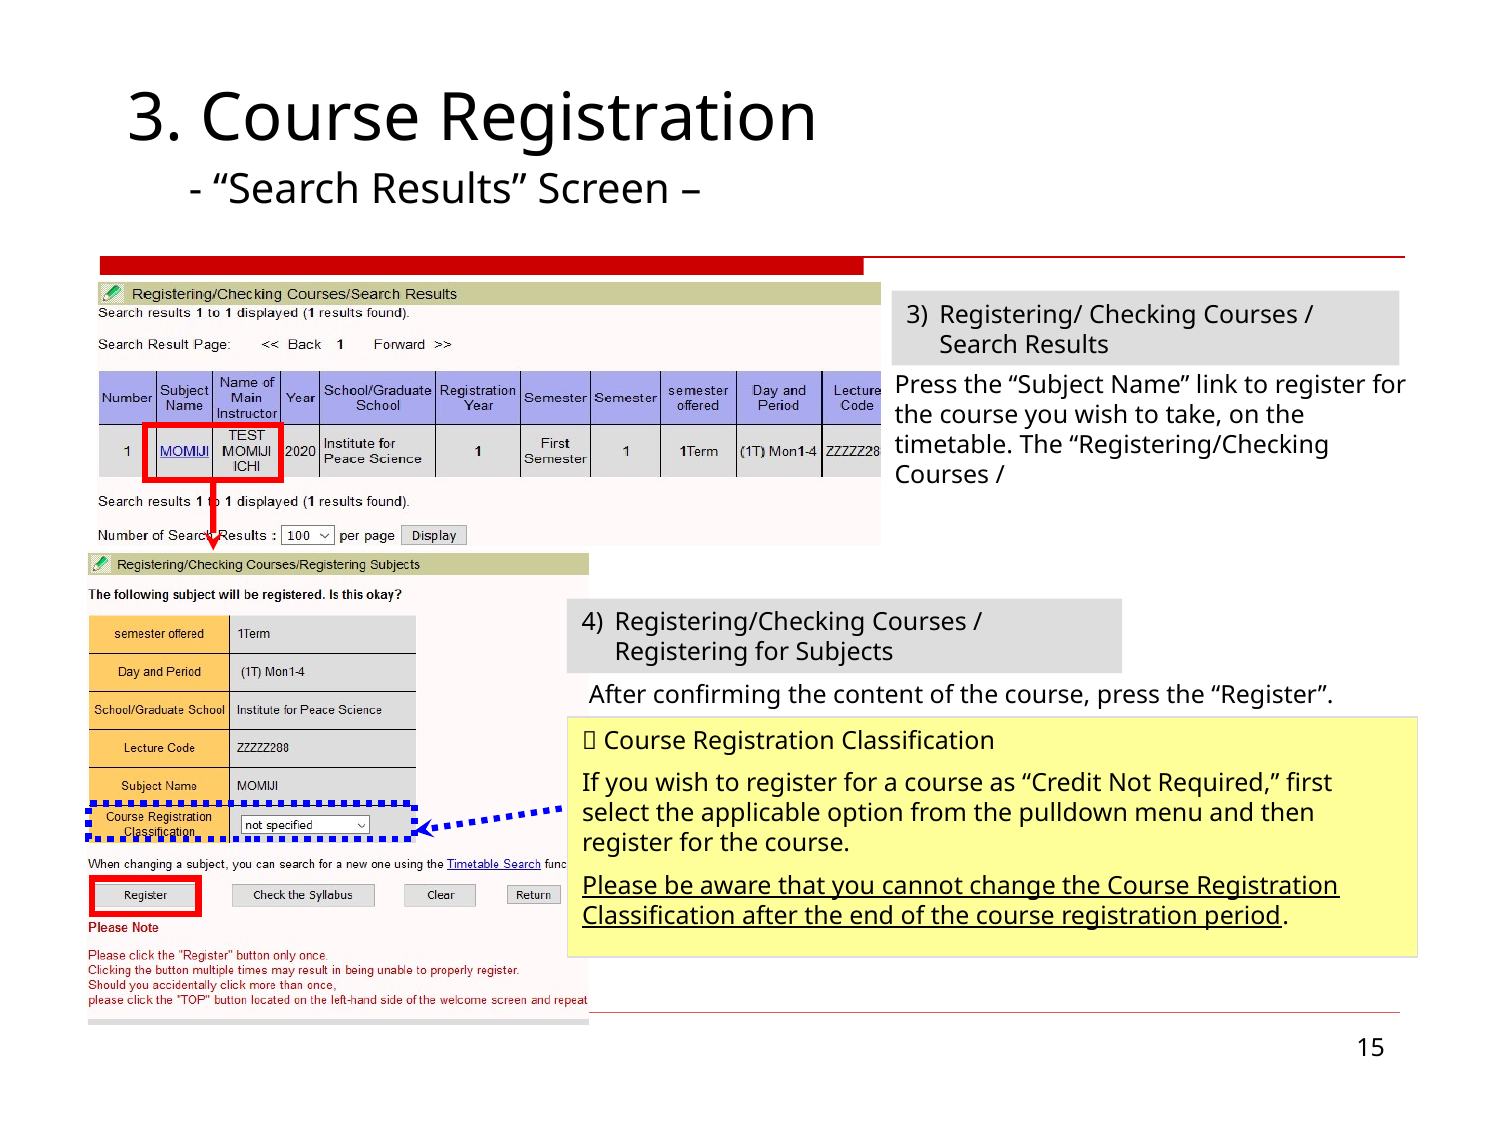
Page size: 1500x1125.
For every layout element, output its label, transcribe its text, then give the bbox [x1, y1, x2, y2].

text_box 4) Registering/Checking Courses / Registering for Subjects [593, 598, 1123, 674]
picture [97, 281, 881, 546]
slide_number 15 [1074, 1024, 1401, 1103]
text_box After confirming the content of the course, press the “Register”. [593, 671, 1413, 716]
text_box  Course Registration Classification If you wish to register for a course as “Credit Not Required,” first select the applicable option from the pulldown menu and then register for the course. Please be aware that you cannot change the Course Registration Classification after the end of the course registration period. [593, 716, 1418, 957]
picture [87, 550, 589, 1025]
text_box Press the “Subject Name” link to register for the course you wish to take, on the timetable. The “Registering/Checking Courses / [887, 361, 1424, 497]
text_box 3. Course Registration - “Search Results” Screen – [112, 66, 1500, 185]
text_box 3) Registering/ Checking Courses / Search Results [891, 290, 1400, 361]
